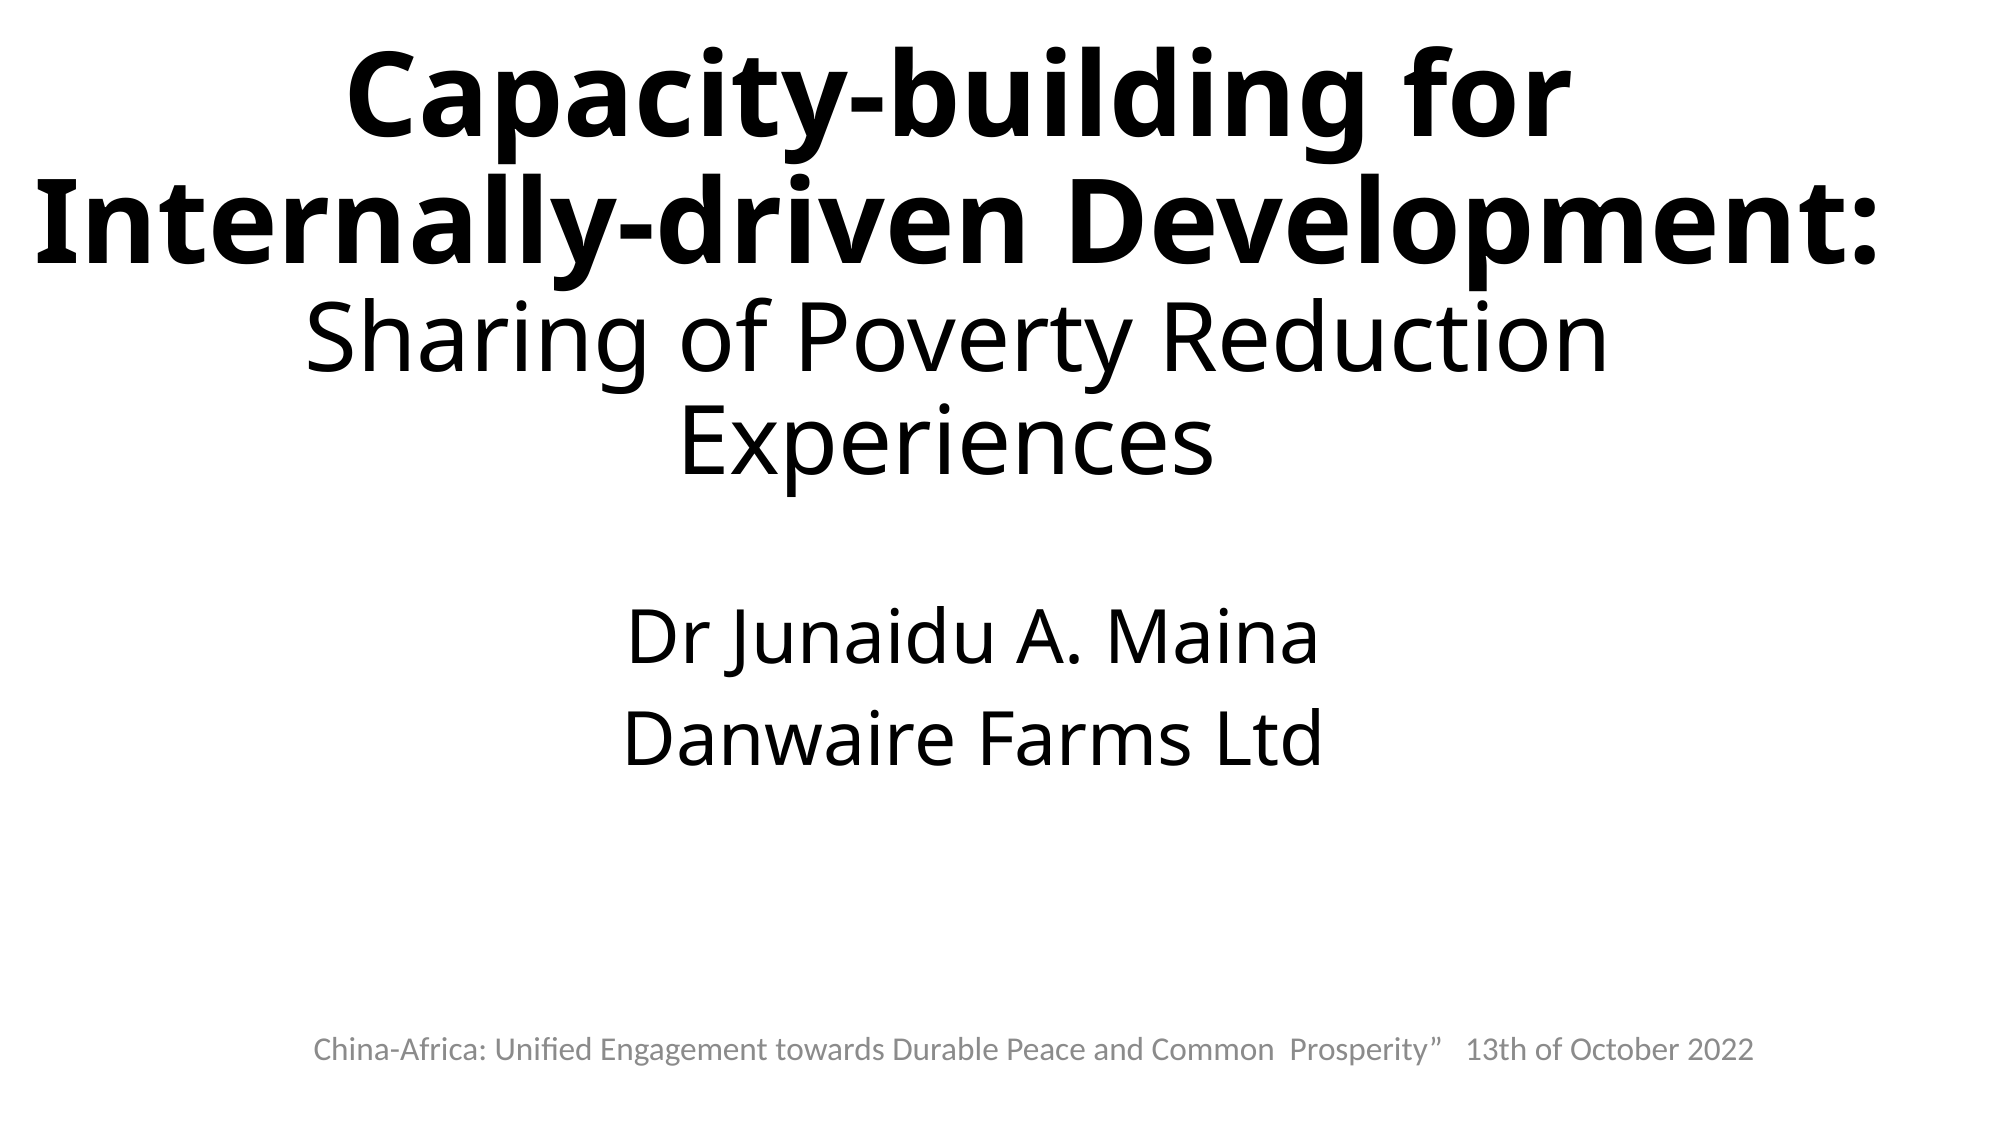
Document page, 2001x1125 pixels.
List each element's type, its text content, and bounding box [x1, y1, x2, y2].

title Capacity-building for Internally-driven Development: Sharing of Poverty Reduction Experiences [16, 26, 1901, 504]
subtitle Dr Junaidu A. Maina Danwaire Farms Ltd [92, 590, 1856, 863]
footer China-Africa: Unified Engagement towards Durable Peace and Common Prosperity” 13th of October 2022 [221, 996, 1856, 1099]
